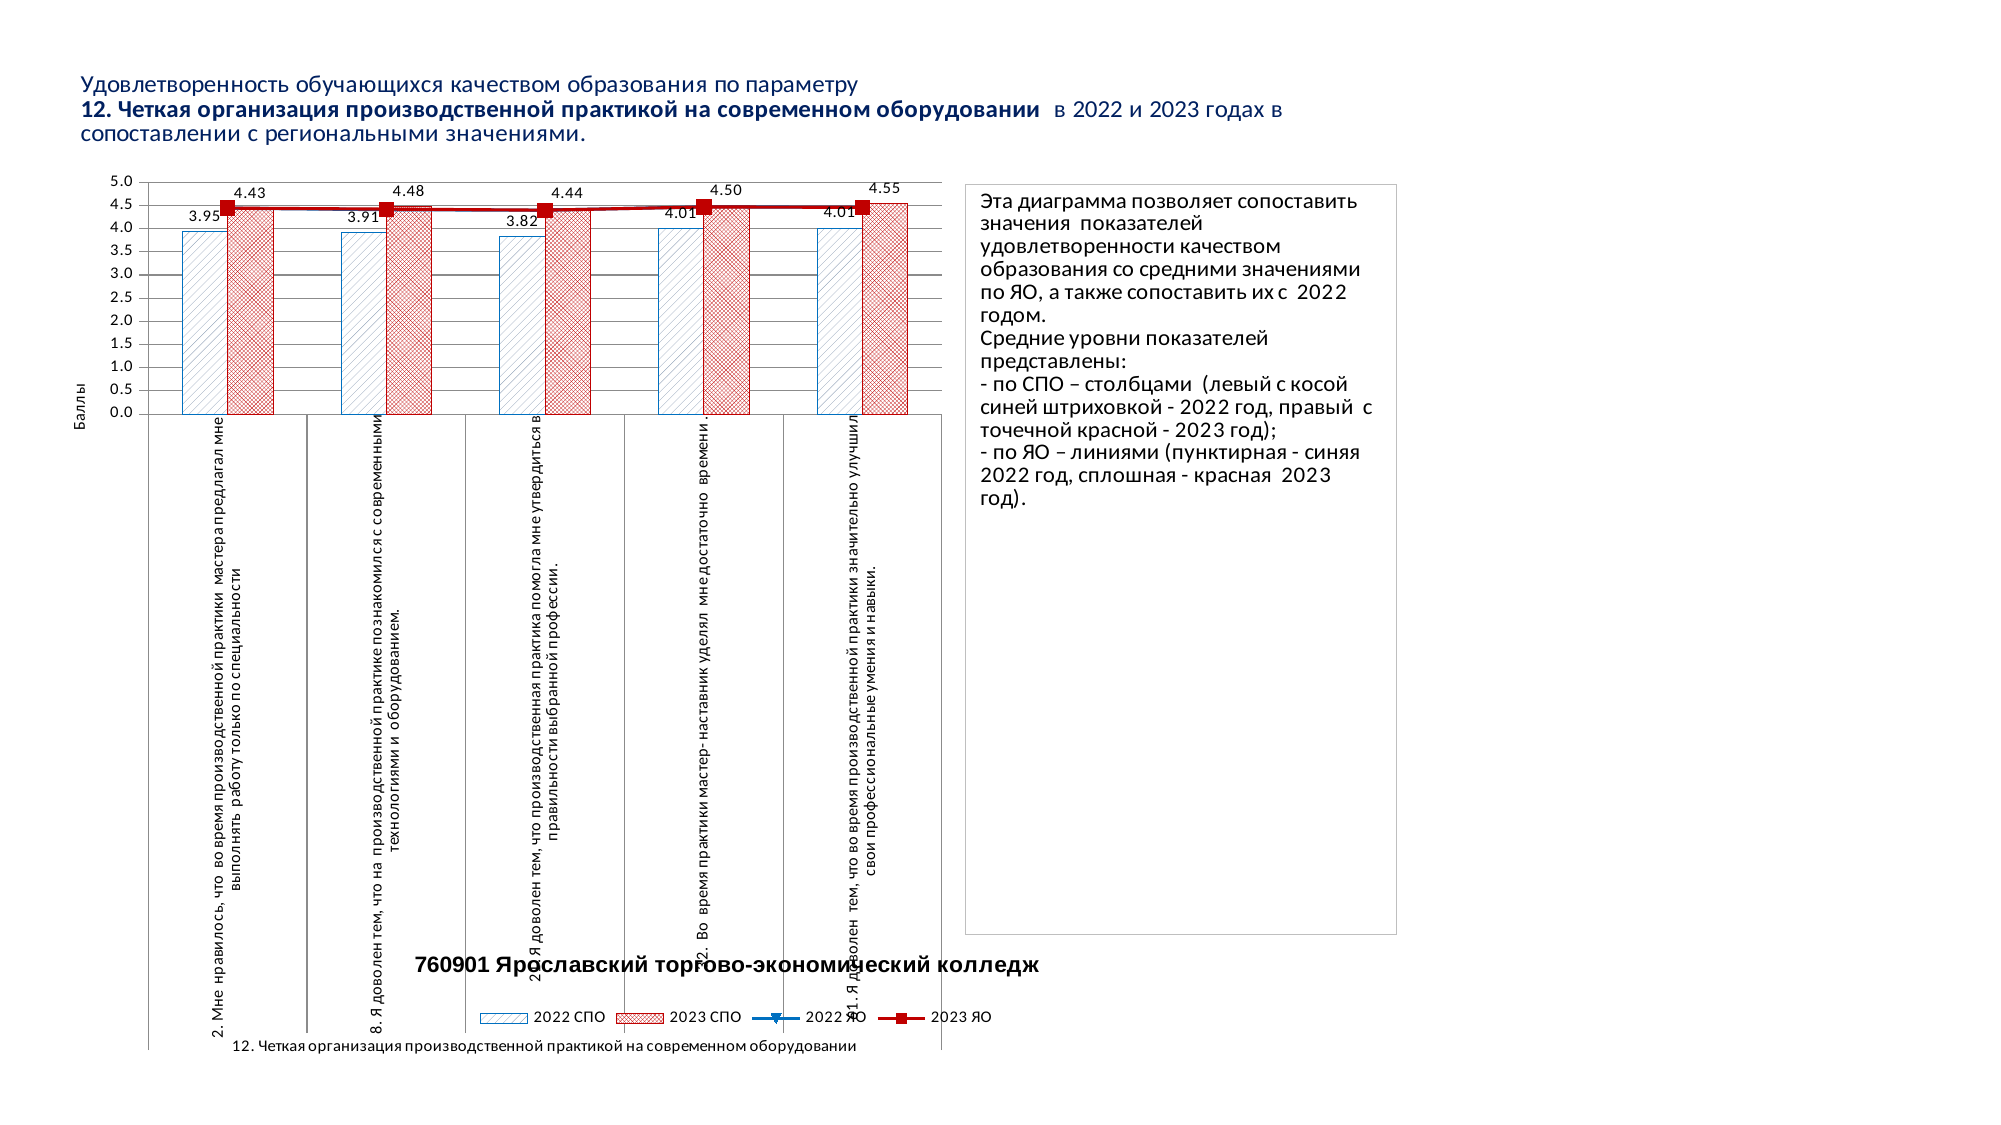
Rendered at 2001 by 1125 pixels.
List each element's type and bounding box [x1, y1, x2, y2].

chart [59, 58, 1414, 1056]
